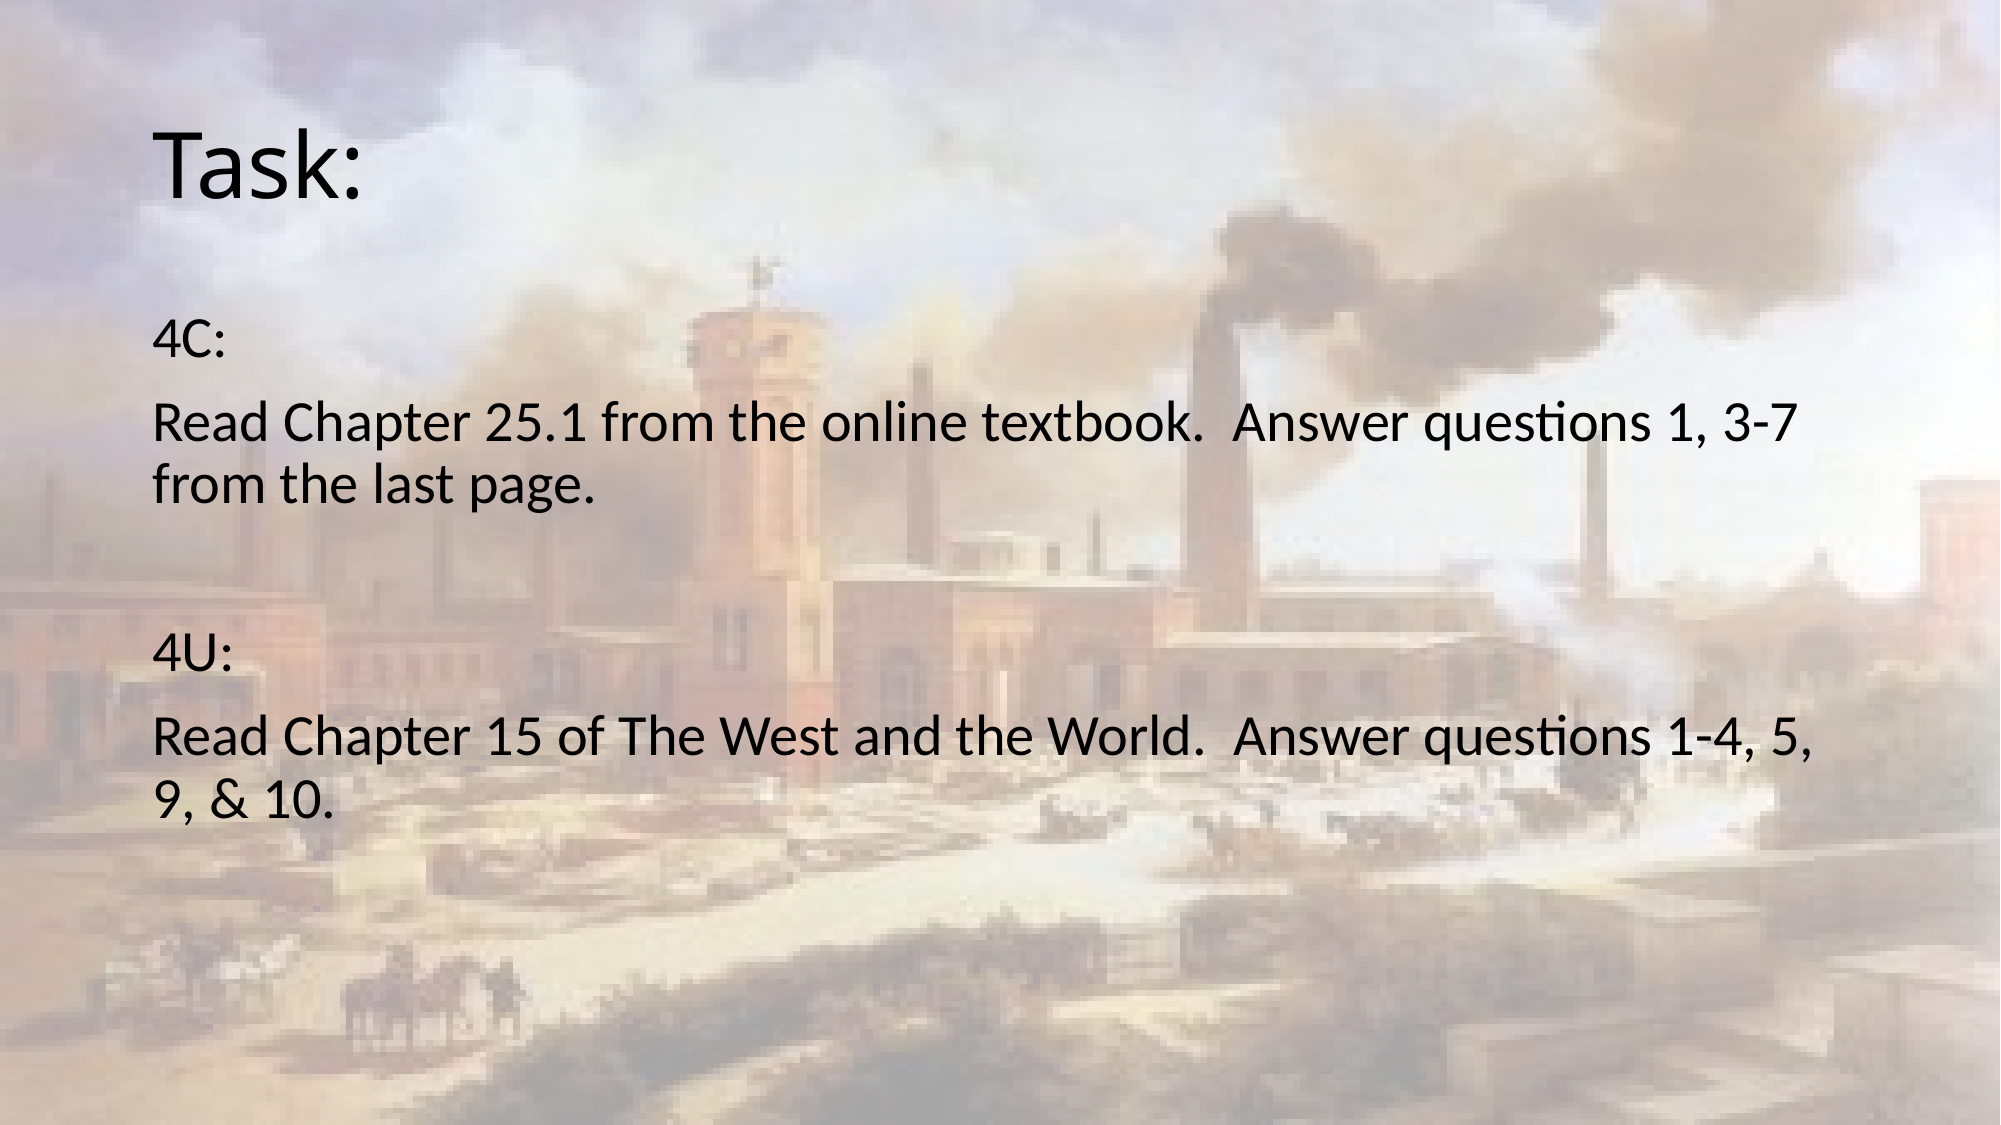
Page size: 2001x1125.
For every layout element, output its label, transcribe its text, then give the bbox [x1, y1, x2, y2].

title Task: [137, 59, 1863, 278]
list 4C: Read Chapter 25.1 from the online textbook. Answer questions 1, 3-7 from the last page. 4U: Read Chapter 15 of The West and the World. Answer questions 1-4, 5, 9, & 10. [137, 299, 1863, 1014]
